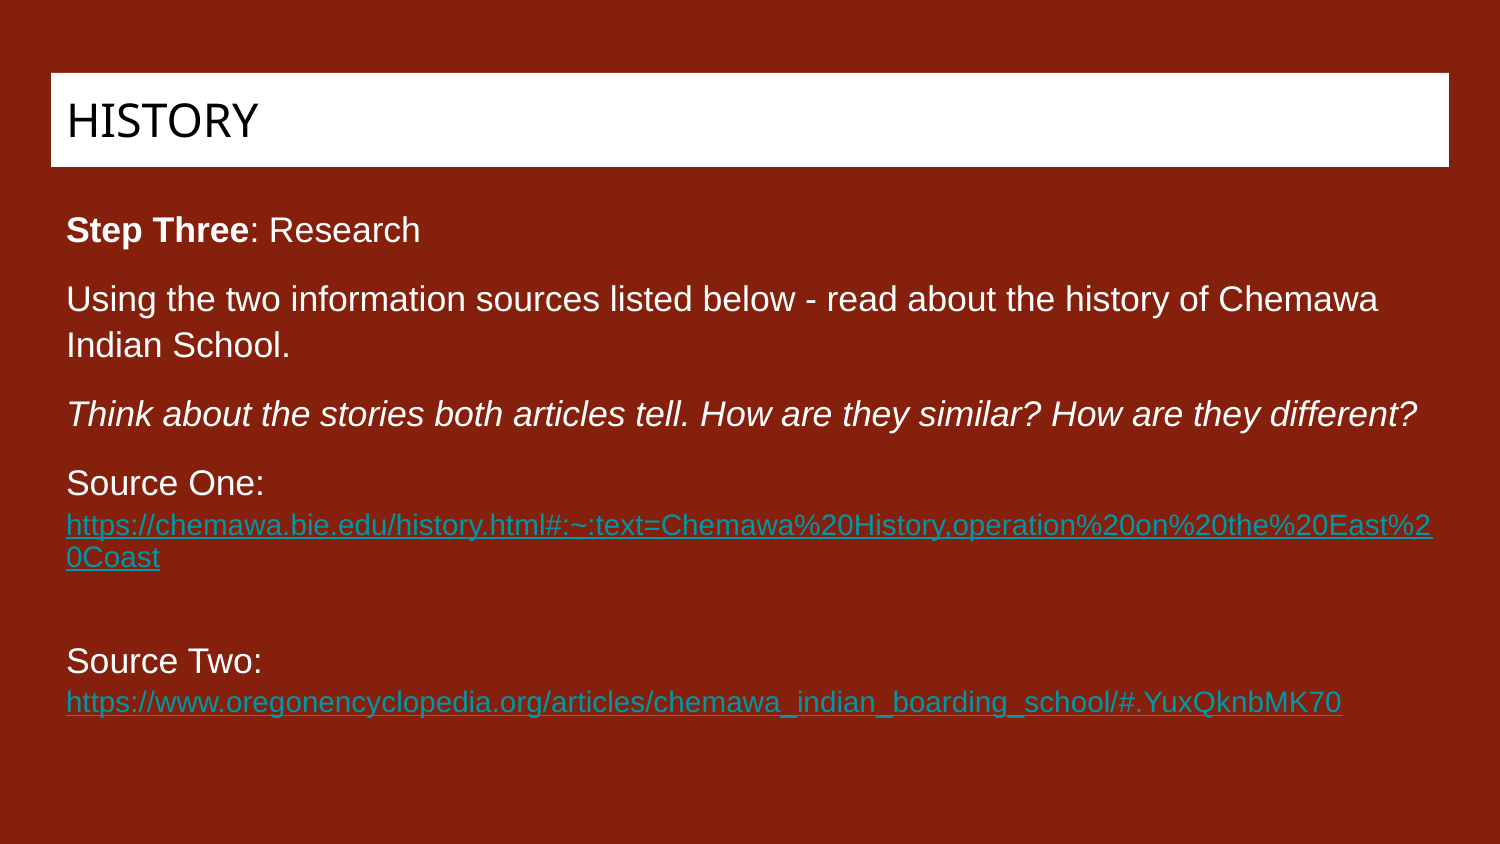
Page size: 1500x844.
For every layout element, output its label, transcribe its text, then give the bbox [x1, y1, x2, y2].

title HISTORY [51, 72, 1449, 167]
list Step Three: Research Using the two information sources listed below - read about the history of Chemawa Indian School. Think about the stories both articles tell. How are they similar? How are they different? Source One: https://chemawa.bie.edu/history.html#:~:text=Chemawa%20History,operation%20on%20the%20East%20Coast Source Two: https://www.oregonencyclopedia.org/articles/chemawa_indian_boarding_school/#.YuxQknbMK70 [51, 189, 1449, 750]
